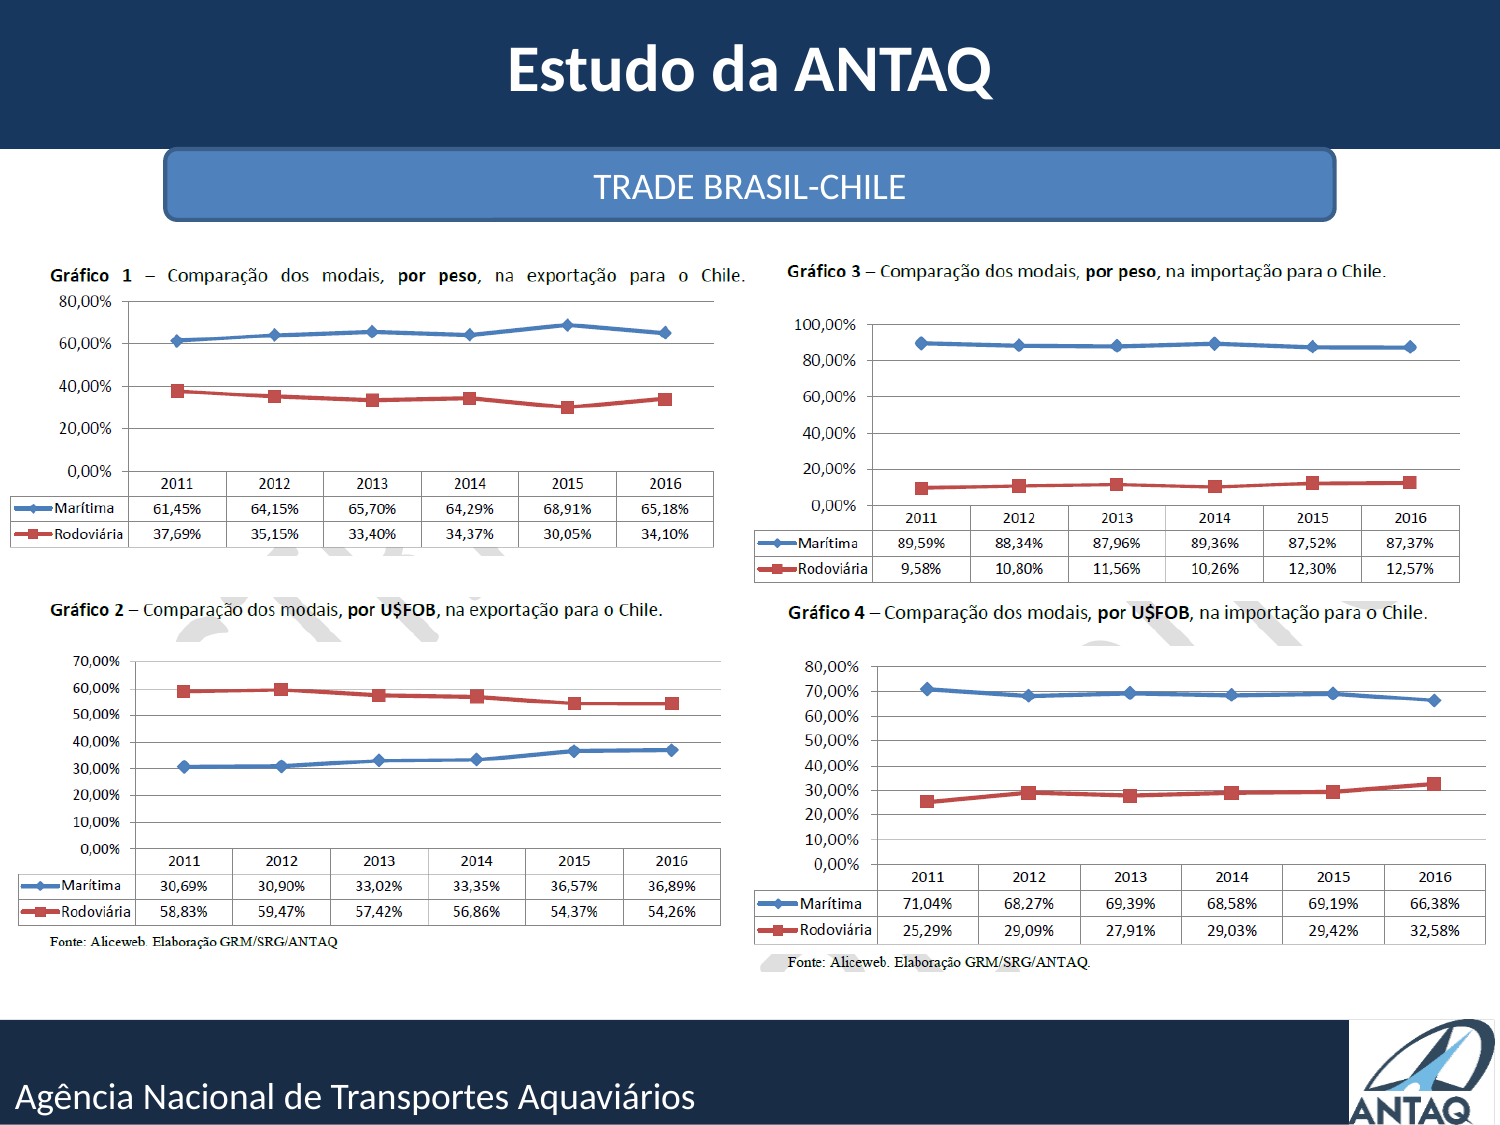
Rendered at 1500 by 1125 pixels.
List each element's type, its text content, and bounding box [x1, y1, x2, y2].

picture [1348, 1019, 1495, 1125]
text_box TRADE BRASIL-CHILE [163, 146, 1337, 222]
picture [6, 246, 1468, 587]
picture [5, 597, 1500, 972]
title Estudo da ANTAQ [0, 0, 1500, 149]
